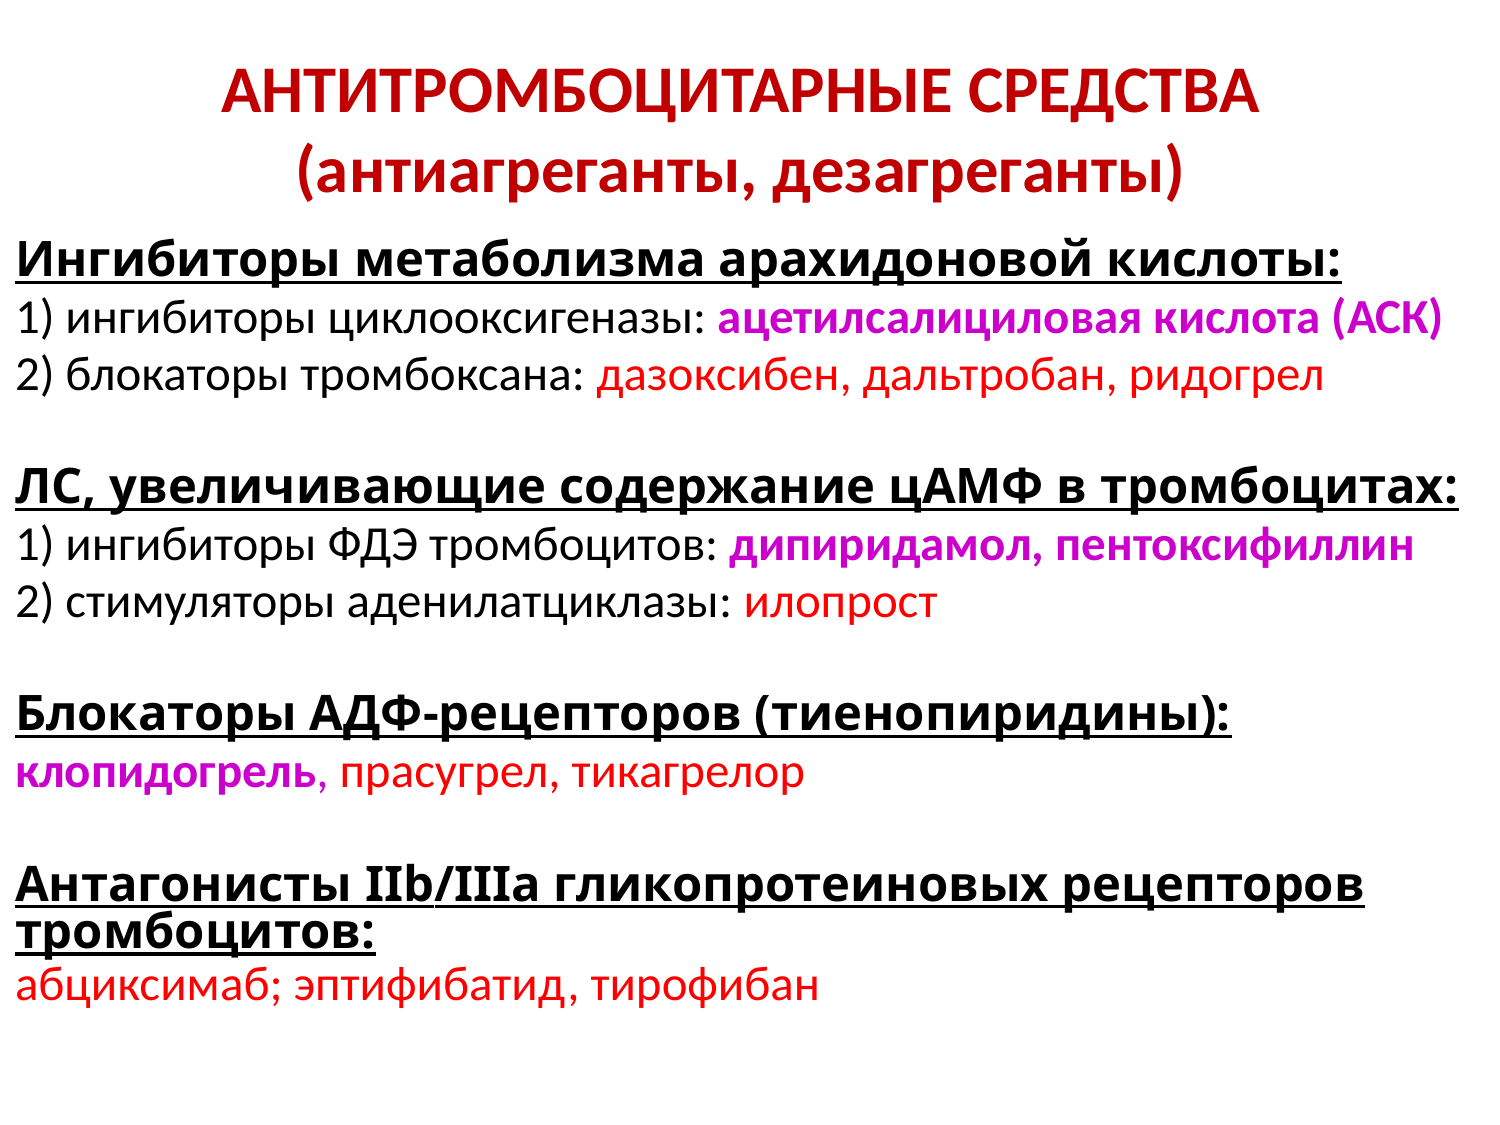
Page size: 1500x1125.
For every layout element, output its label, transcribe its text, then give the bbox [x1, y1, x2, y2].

subtitle Ингибиторы метаболизма арахидоновой кислоты: 1) ингибиторы циклооксигеназы: ацетилсалициловая кислота (АСК) 2) блокаторы тромбоксана: дазоксибен, дальтробан, ридогрел ЛС, увеличивающие содержание цАМФ в тромбоцитах: 1) ингибиторы ФДЭ тромбоцитов: дипиридамол, пентоксифиллин 2) стимуляторы аденилатциклазы: илопрост Блокаторы АДФ-рецепторов (тиенопиридины): клопидогрель, прасугрел, тикагрелор Антагонисты IIb/IIIa гликопротеиновых рецепторов тромбоцитов: абциксимаб; эптифибатид, тирофибан [0, 231, 1500, 1055]
title АНТИТРОМБОЦИТАРНЫЕ СРЕДСТВА (антиагреганты, дезагреганты) [11, 31, 1471, 220]
